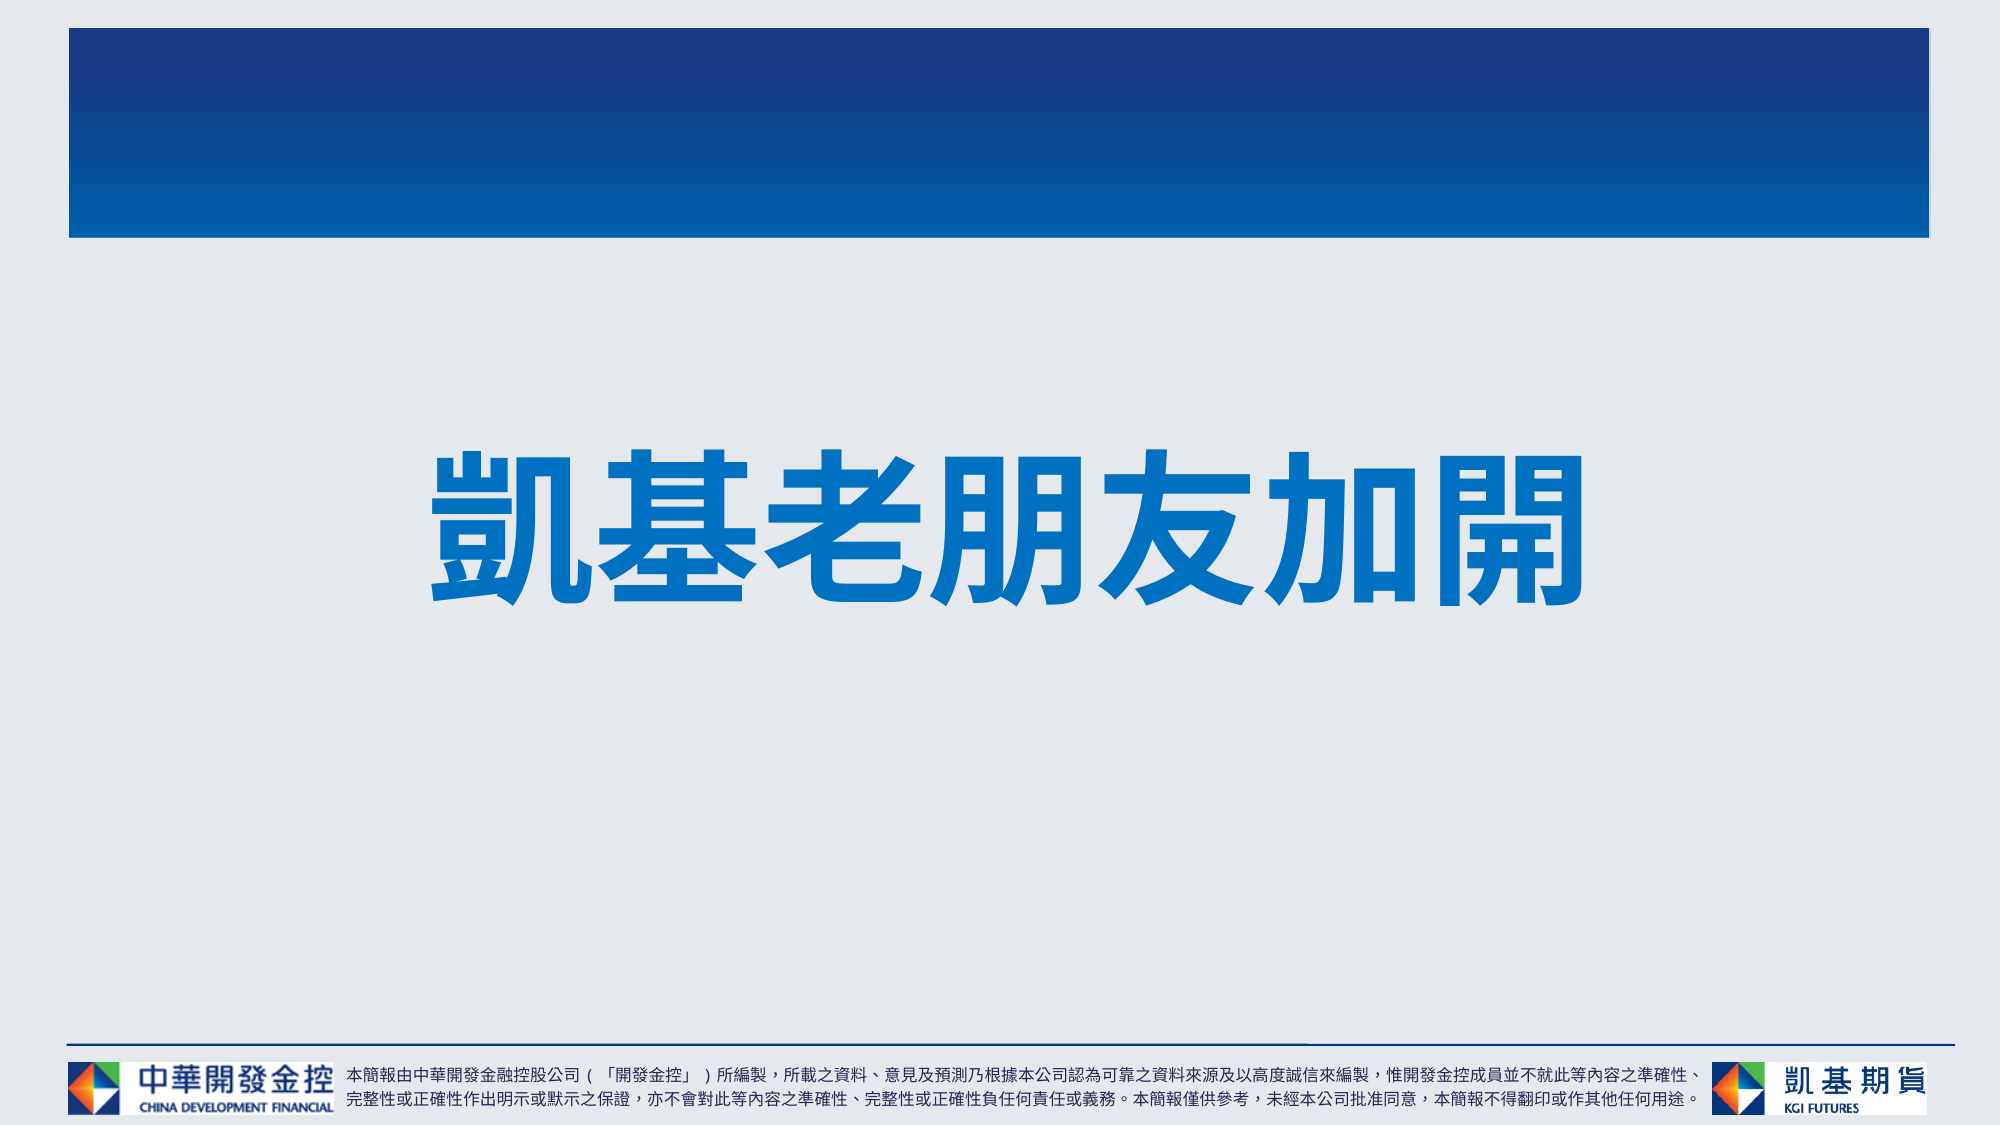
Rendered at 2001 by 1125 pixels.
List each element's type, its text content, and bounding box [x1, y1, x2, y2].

picture [1712, 1062, 1927, 1115]
picture [69, 28, 1931, 238]
picture [68, 1062, 334, 1115]
text_box 凱基老朋友加開 [372, 417, 1651, 633]
